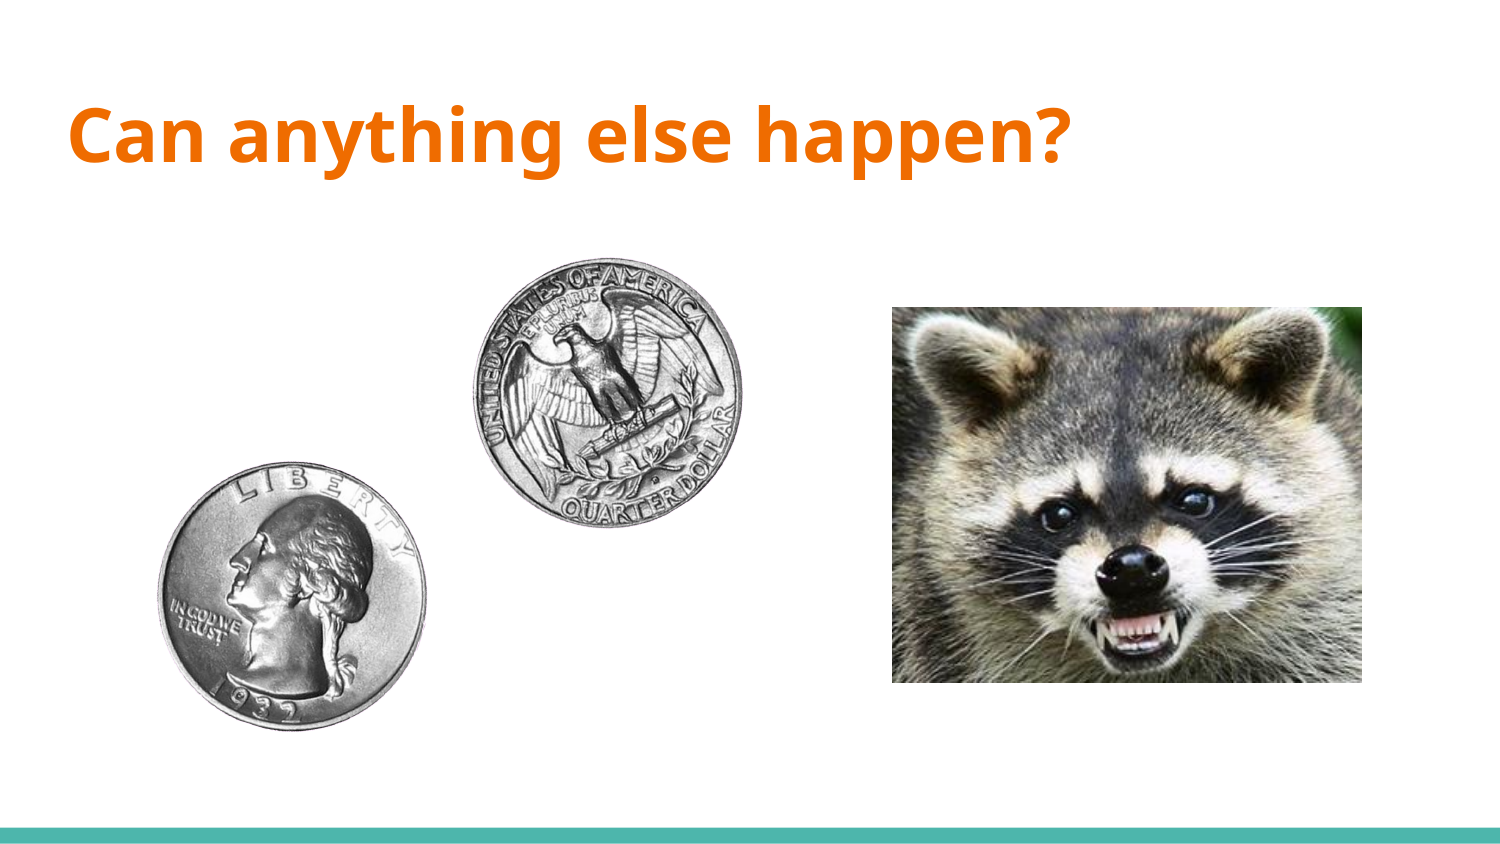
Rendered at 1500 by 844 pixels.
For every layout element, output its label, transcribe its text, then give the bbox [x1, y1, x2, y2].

picture [116, 200, 799, 771]
picture [892, 307, 1362, 684]
title Can anything else happen? [51, 72, 1449, 189]
